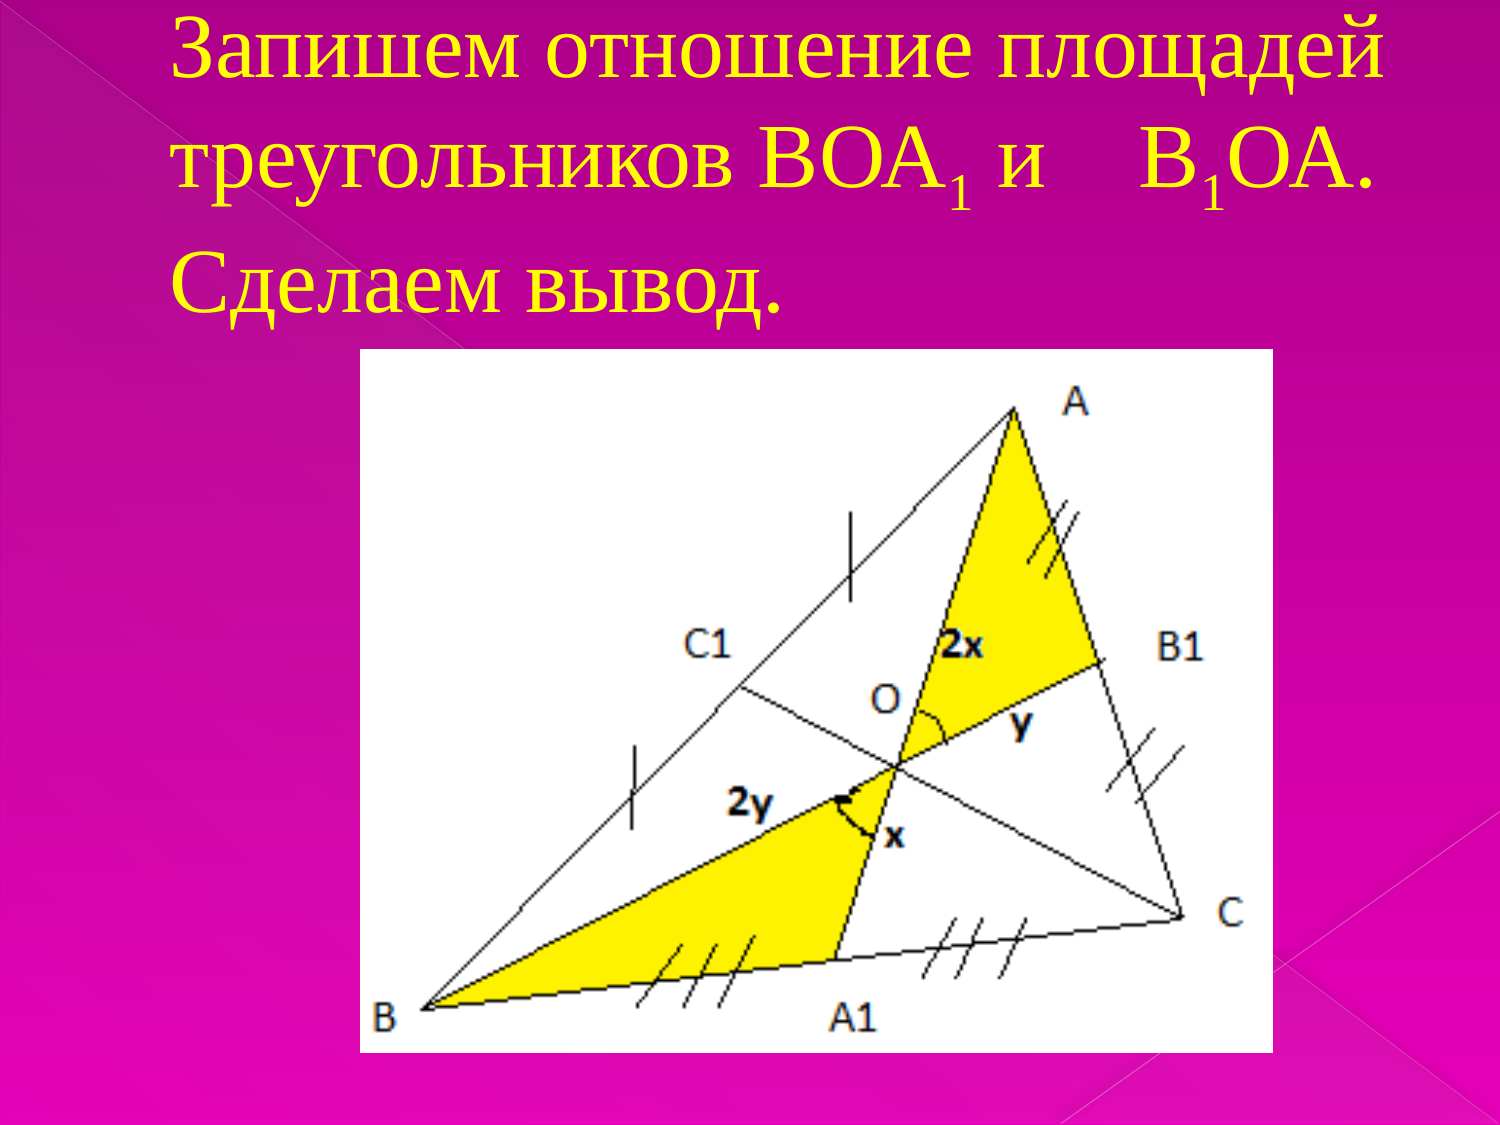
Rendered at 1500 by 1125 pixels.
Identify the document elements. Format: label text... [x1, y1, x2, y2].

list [359, 349, 1273, 1053]
title Запишем отношение площадей треугольников ВОА1 и В1ОА. Сделаем вывод. [75, 43, 1425, 274]
